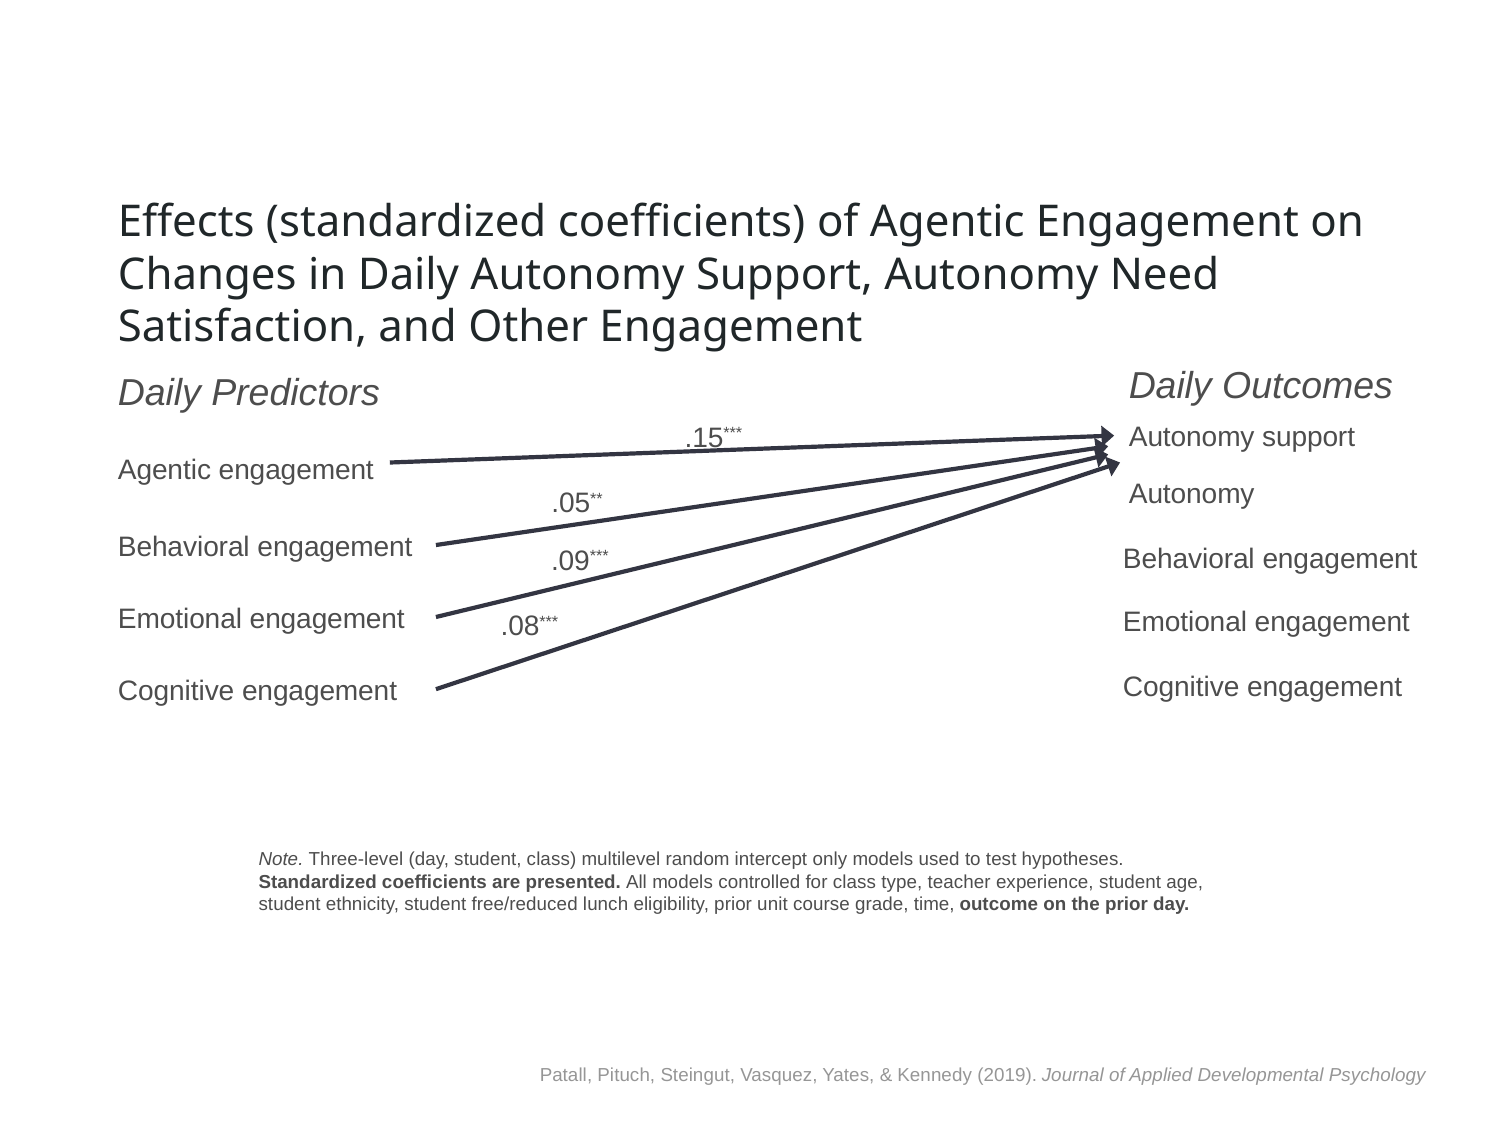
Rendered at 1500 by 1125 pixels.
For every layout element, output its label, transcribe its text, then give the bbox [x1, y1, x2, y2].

text_box Cognitive engagement [1108, 660, 1442, 710]
text_box .15*** [684, 419, 775, 434]
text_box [435, 462, 1121, 690]
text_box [435, 454, 1109, 461]
text_box Emotional engagement [103, 592, 430, 642]
text_box Daily Outcomes [1114, 353, 1428, 414]
text_box Effects (standardized coefficients) of Agentic Engagement on Changes in Daily Autonomy Support, Autonomy Need Satisfaction, and Other Engagement [103, 185, 1399, 358]
text_box Autonomy [1123, 467, 1399, 517]
text_box Autonomy support [1114, 414, 1399, 460]
text_box Daily Predictors [103, 360, 436, 421]
text_box Patall, Pituch, Steingut, Vasquez, Yates, & Kennedy (2019). Journal of Applied Developmental Psychology [524, 1054, 1500, 1093]
text_box Note. Three-level (day, student, class) multilevel random intercept only models used to test hypotheses. Standardized coefficients are presented. All models controlled for class type, teacher experience, student age, student ethnicity, student free/reduced lunch eligibility, prior unit course grade, time, outcome on the prior day. [243, 839, 1257, 922]
text_box Cognitive engagement [103, 664, 436, 714]
text_box Behavioral engagement [1124, 533, 1442, 582]
text_box Agentic engagement [103, 443, 429, 493]
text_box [389, 435, 1115, 463]
text_box Emotional engagement [1124, 595, 1442, 644]
text_box Behavioral engagement [103, 520, 429, 570]
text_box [435, 446, 1109, 454]
